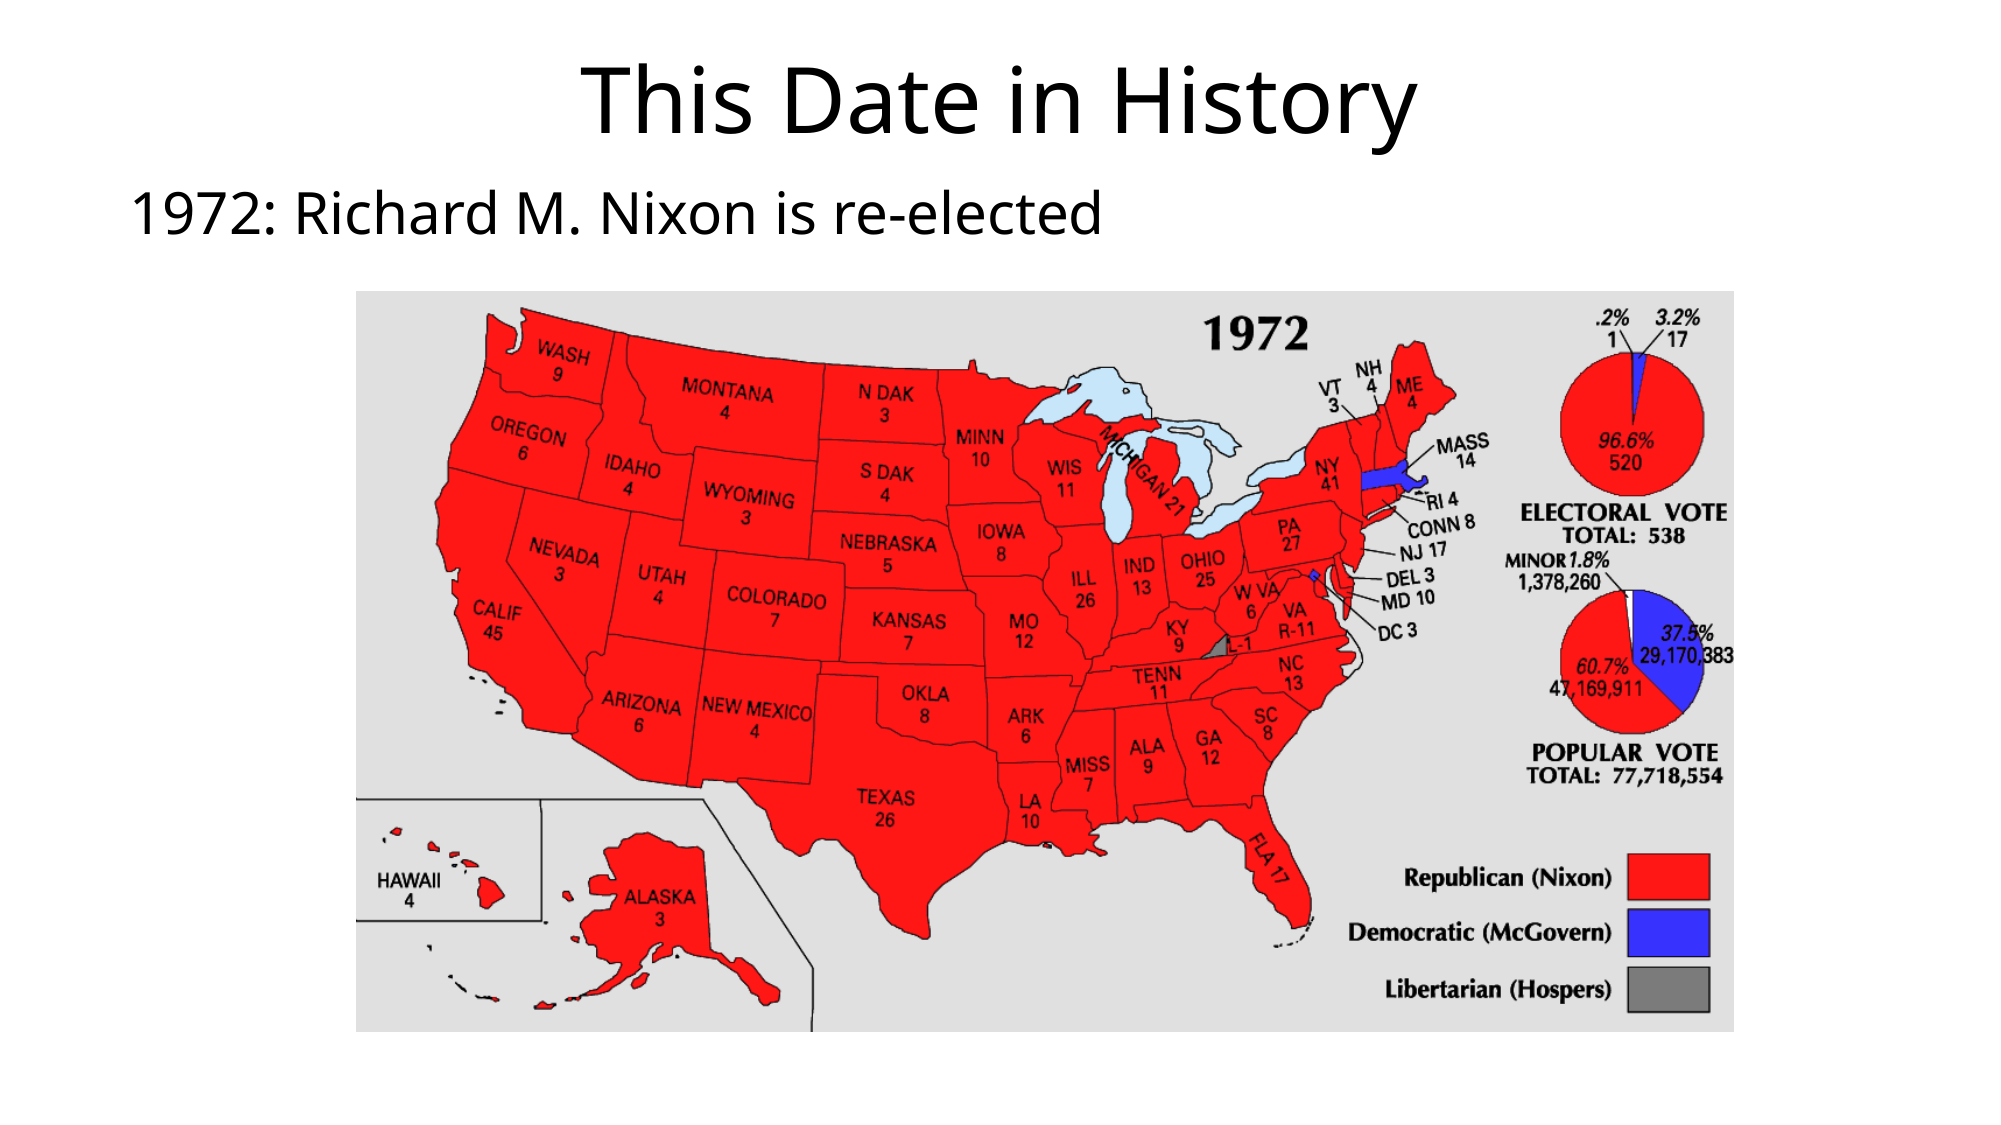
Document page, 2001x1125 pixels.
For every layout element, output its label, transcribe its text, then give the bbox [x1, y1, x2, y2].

title This Date in History [137, 0, 1863, 168]
text_box 1972: Richard M. Nixon is re-elected [114, 168, 1948, 254]
picture [356, 291, 1734, 1032]
